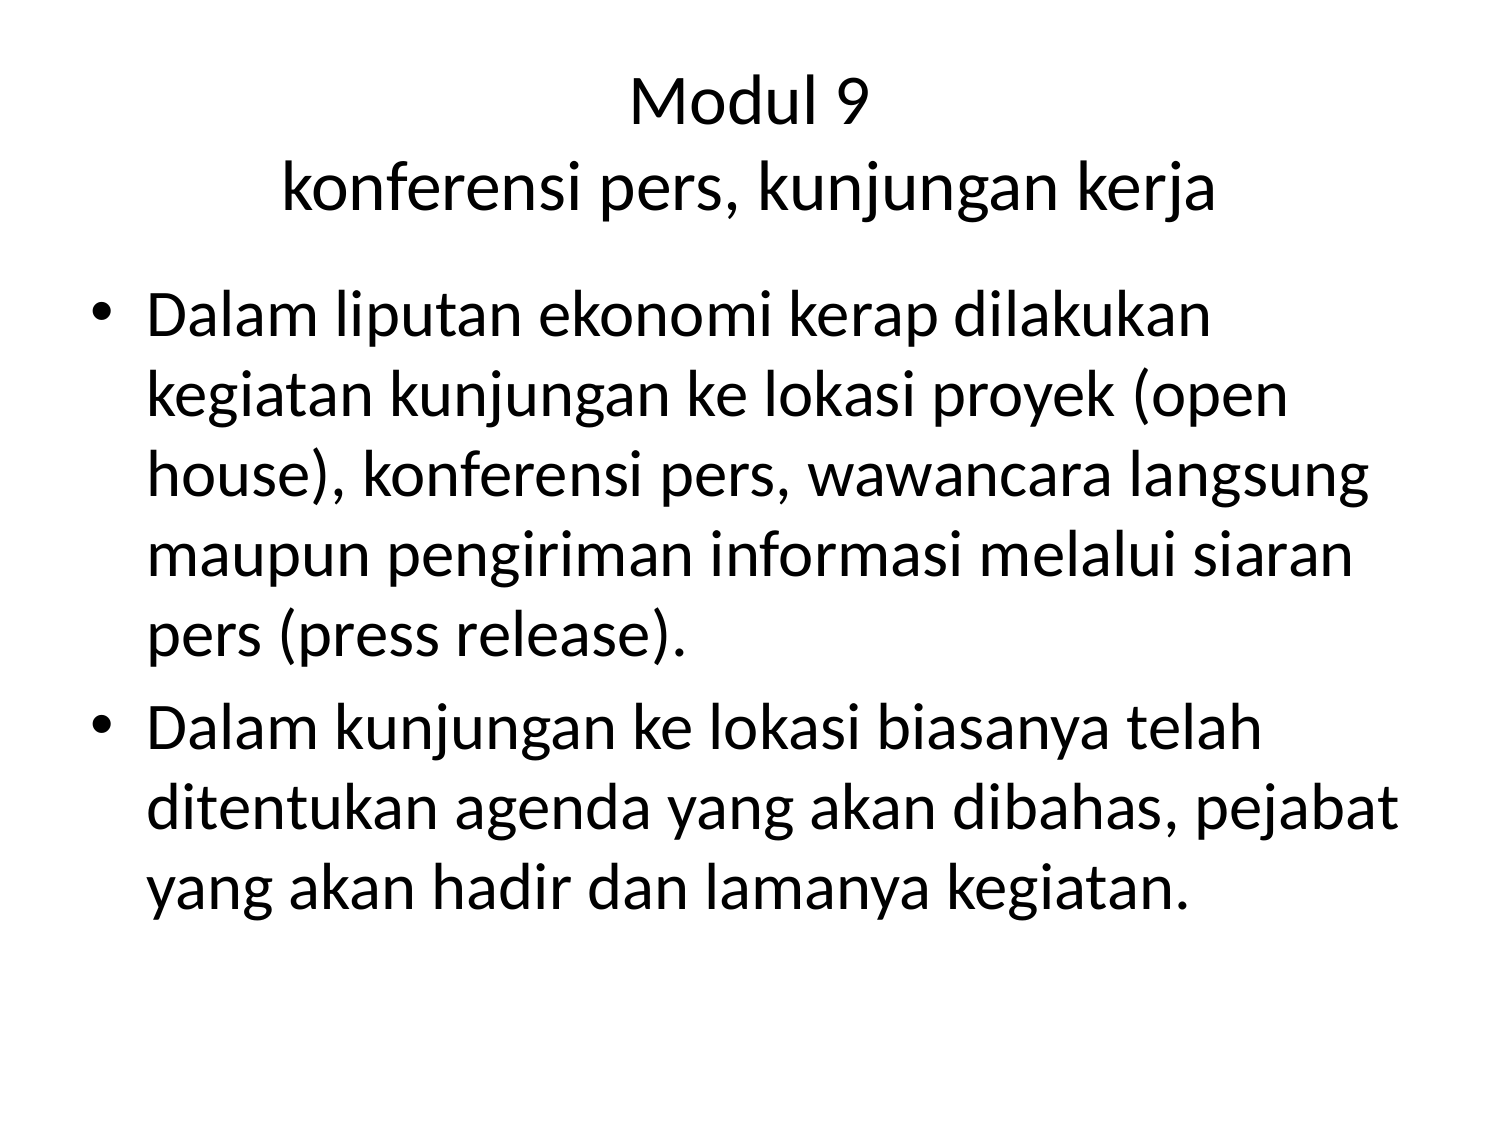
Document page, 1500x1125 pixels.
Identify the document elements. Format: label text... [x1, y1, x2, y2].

title Modul 9 konferensi pers, kunjungan kerja [75, 45, 1425, 233]
list Dalam liputan ekonomi kerap dilakukan kegiatan kunjungan ke lokasi proyek (open house), konferensi pers, wawancara langsung maupun pengiriman informasi melalui siaran pers (press release). Dalam kunjungan ke lokasi biasanya telah ditentukan agenda yang akan dibahas, pejabat yang akan hadir dan lamanya kegiatan. [75, 262, 1425, 1005]
